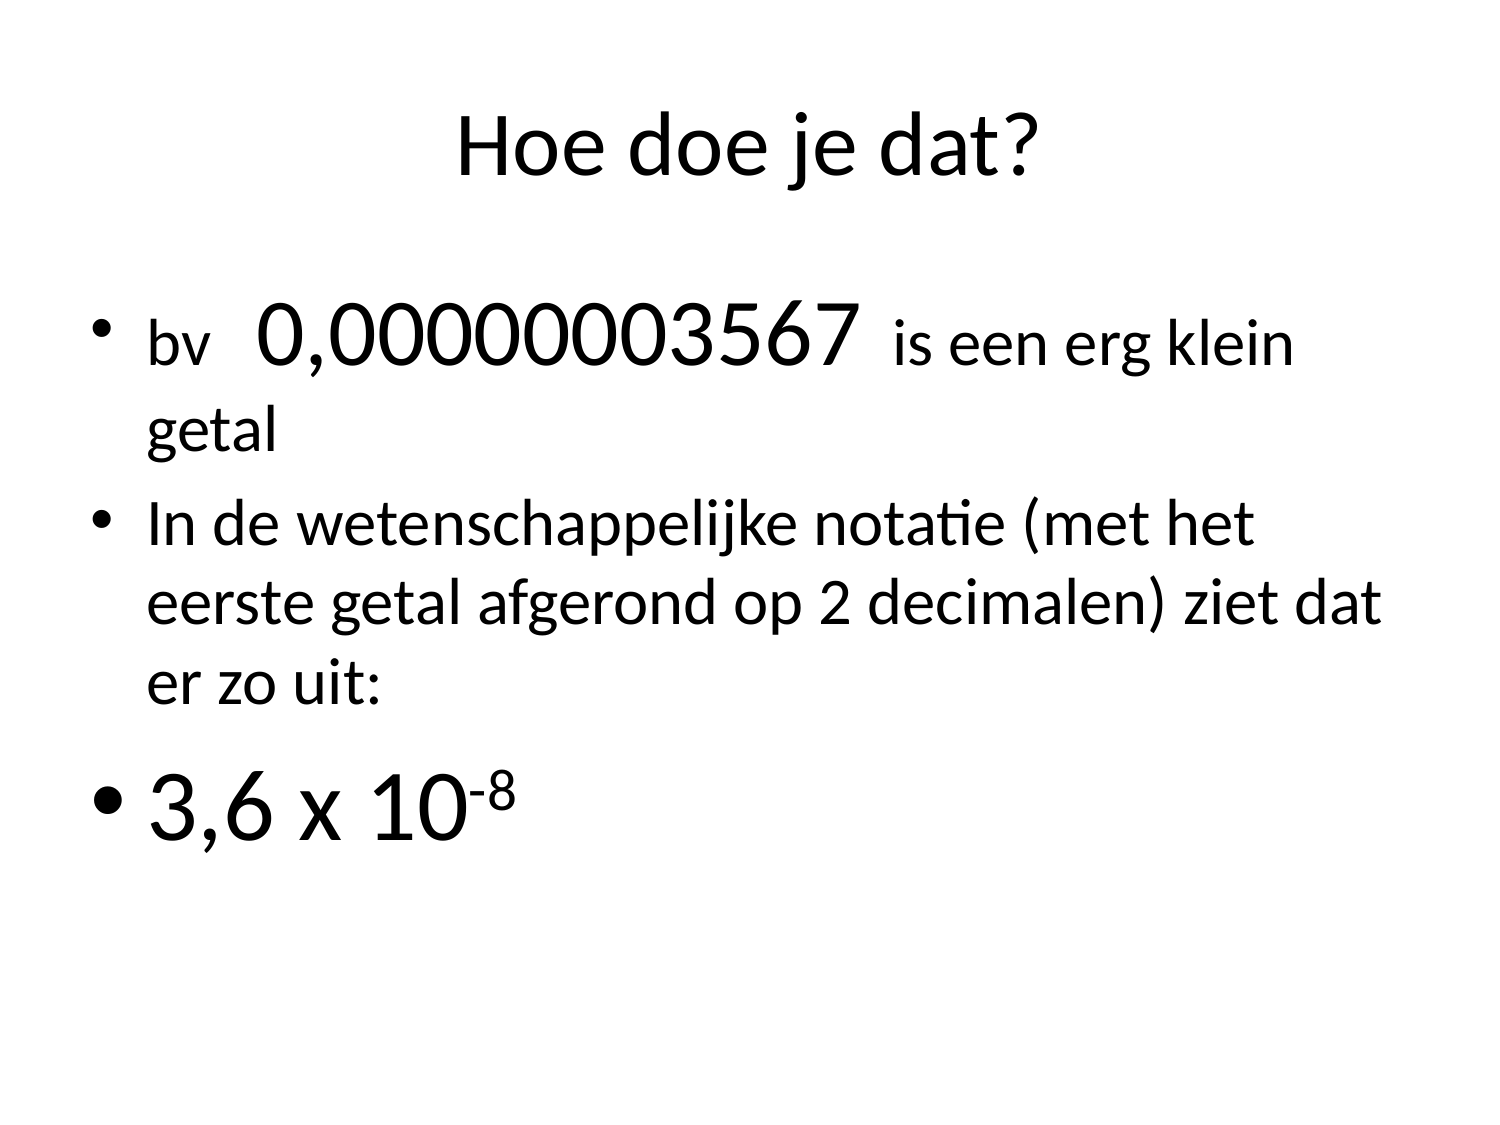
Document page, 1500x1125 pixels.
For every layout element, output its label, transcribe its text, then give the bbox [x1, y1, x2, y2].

list bv 0,00000003567 is een erg klein getal In de wetenschappelijke notatie (met het eerste getal afgerond op 2 decimalen) ziet dat er zo uit: 3,6 x 10-8 [75, 262, 1425, 1005]
title Hoe doe je dat? [75, 45, 1425, 233]
